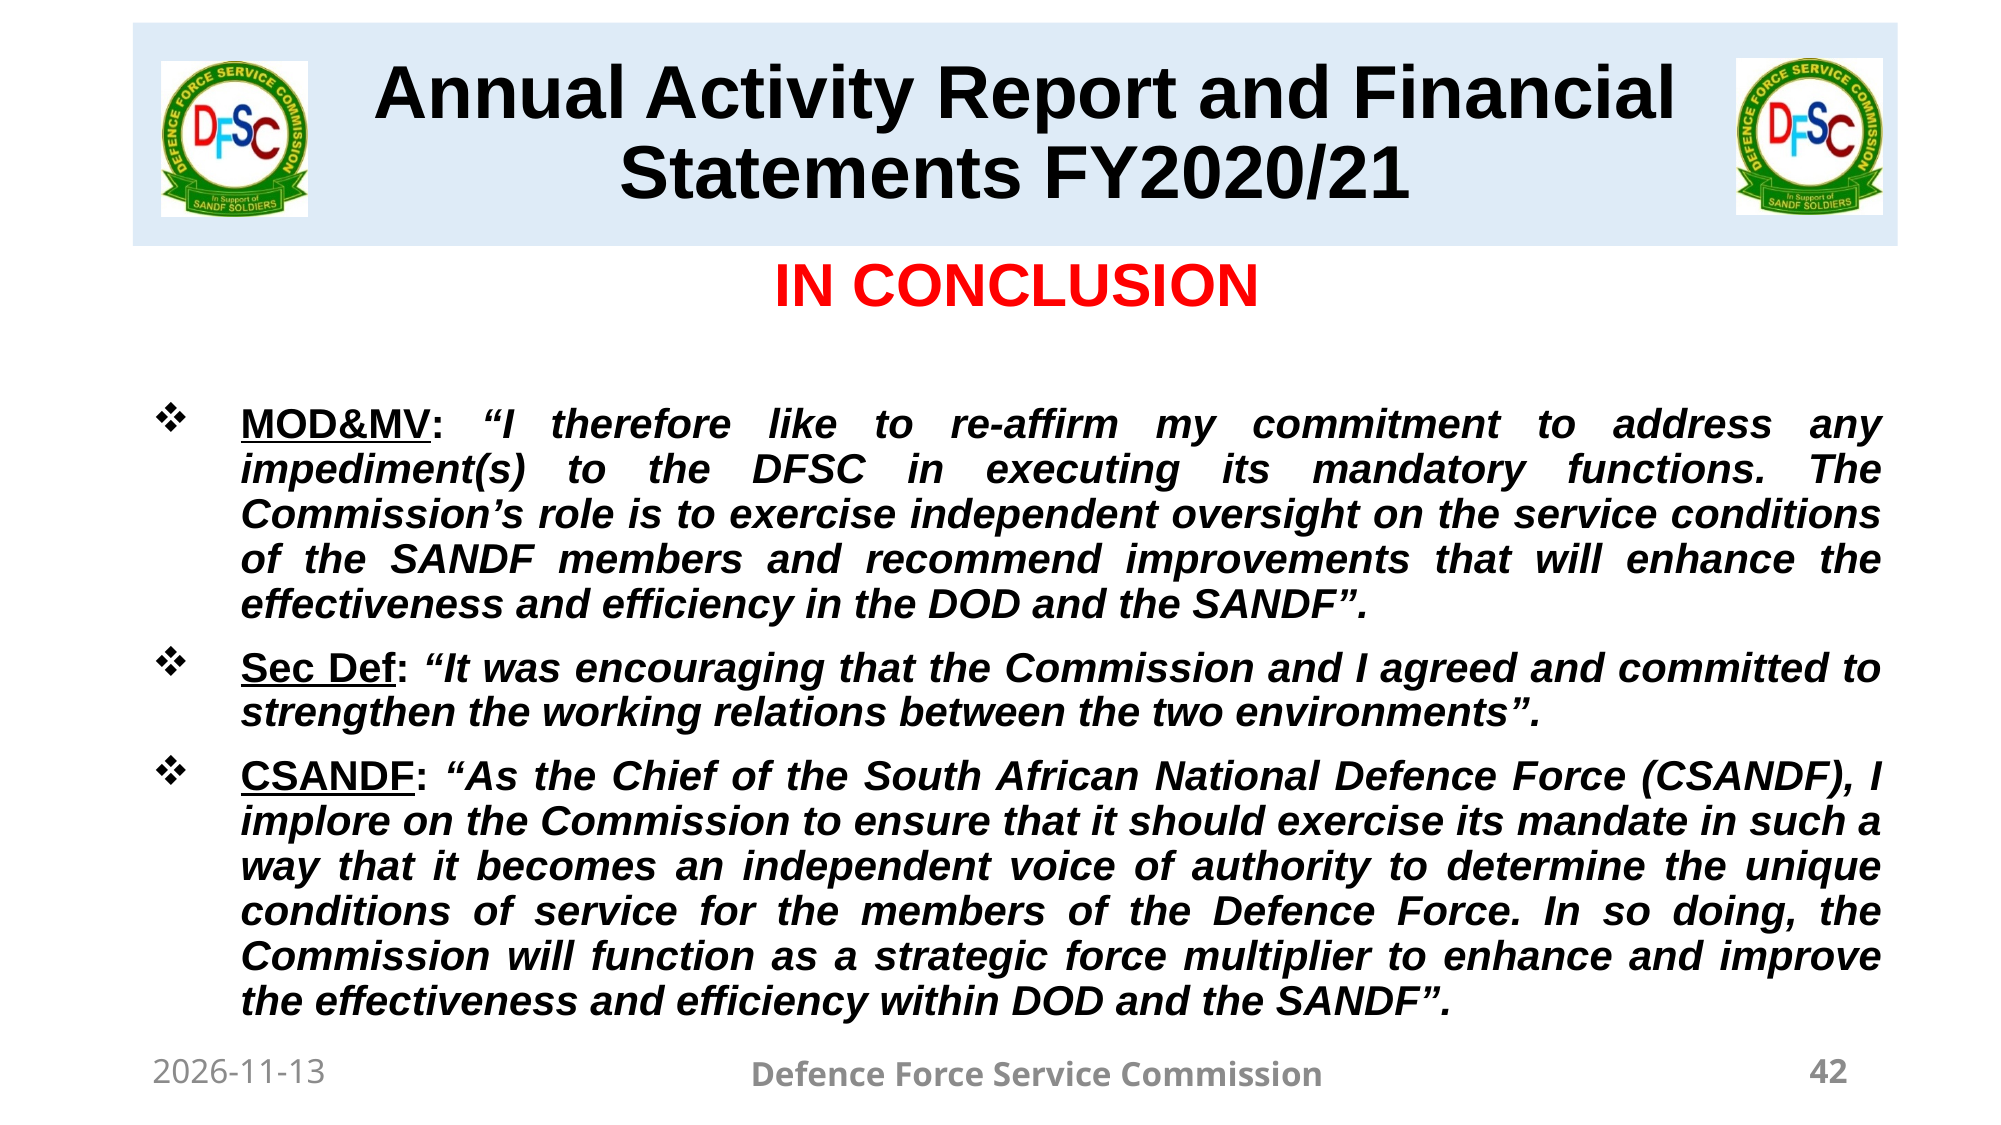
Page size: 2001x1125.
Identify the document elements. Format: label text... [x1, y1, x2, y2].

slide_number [137, 1042, 588, 1103]
footer Defence Force Service Commission [662, 1042, 1412, 1103]
list IN CONCLUSION MOD&MV: “I therefore like to re-affirm my commitment to address any impediment(s) to the DFSC in executing its mandatory functions. The Commission’s role is to exercise independent oversight on the service conditions of the SANDF members and recommend improvements that will enhance the effectiveness and efficiency in the DOD and the SANDF”. Sec Def: “It was encouraging that the Commission and I agreed and committed to strengthen the working relations between the two environments”. CSANDF: “As the Chief of the South African National Defence Force (CSANDF), I implore on the Commission to ensure that it should exercise its mandate in such a way that it becomes an independent voice of authority to determine the unique conditions of service for the members of the Defence Force. In so doing, the Commission will function as a strategic force multiplier to enhance and improve the effectiveness and efficiency within DOD and the SANDF”. [137, 246, 1898, 1043]
picture [161, 61, 308, 217]
title Annual Activity Report and Financial Statements FY2020/21 [132, 22, 1898, 246]
slide_number 42 [1412, 1042, 1863, 1103]
picture [1736, 58, 1883, 215]
